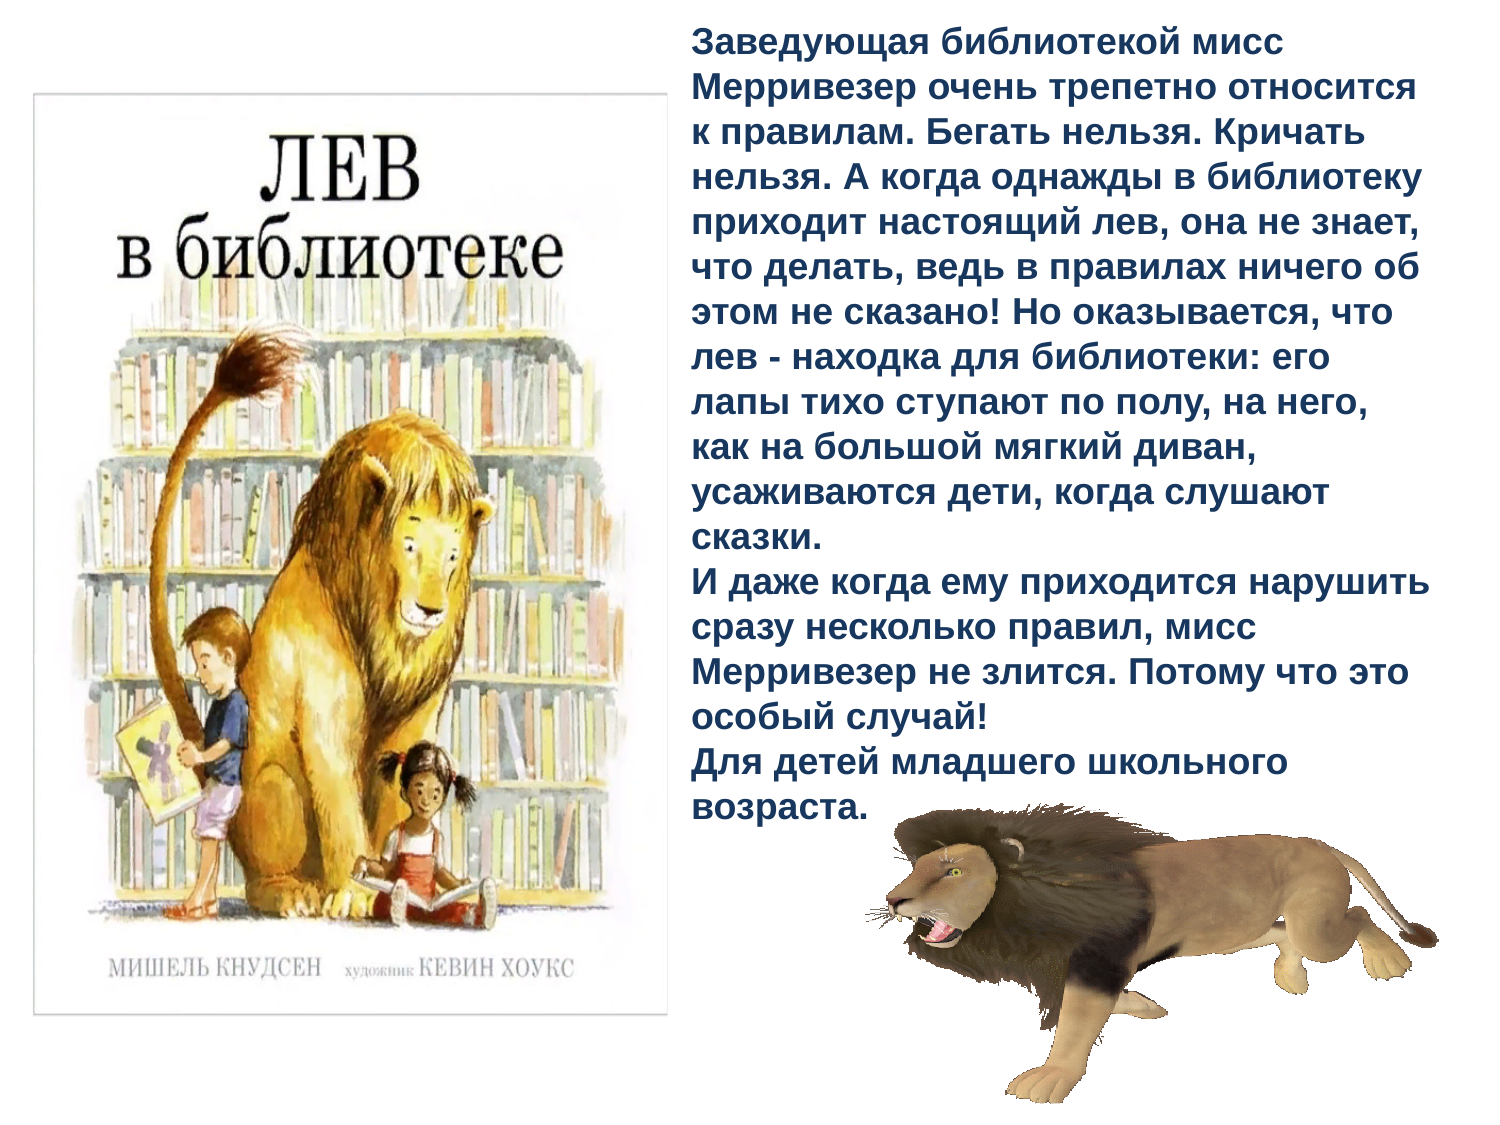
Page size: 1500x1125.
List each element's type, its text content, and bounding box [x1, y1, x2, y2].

text_box Заведующая библиотекой мисс Мерривезер очень трепетно относится к правилам. Бегать нельзя. Кричать нельзя. А когда однажды в библиотеку приходит настоящий лев, она не знает, что делать, ведь в правилах ничего об этом не сказано! Но оказывается, что лев - находка для библиотеки: его лапы тихо ступают по полу, на него, как на большой мягкий диван, усаживаются дети, когда слушают сказки. И даже когда ему приходится нарушить сразу несколько правил, мисс Мерривезер не злится. Потому что это особый случай! Для детей младшего школьного возраста. [690, 16, 1436, 872]
picture [832, 715, 1471, 1125]
picture [29, 89, 668, 1026]
